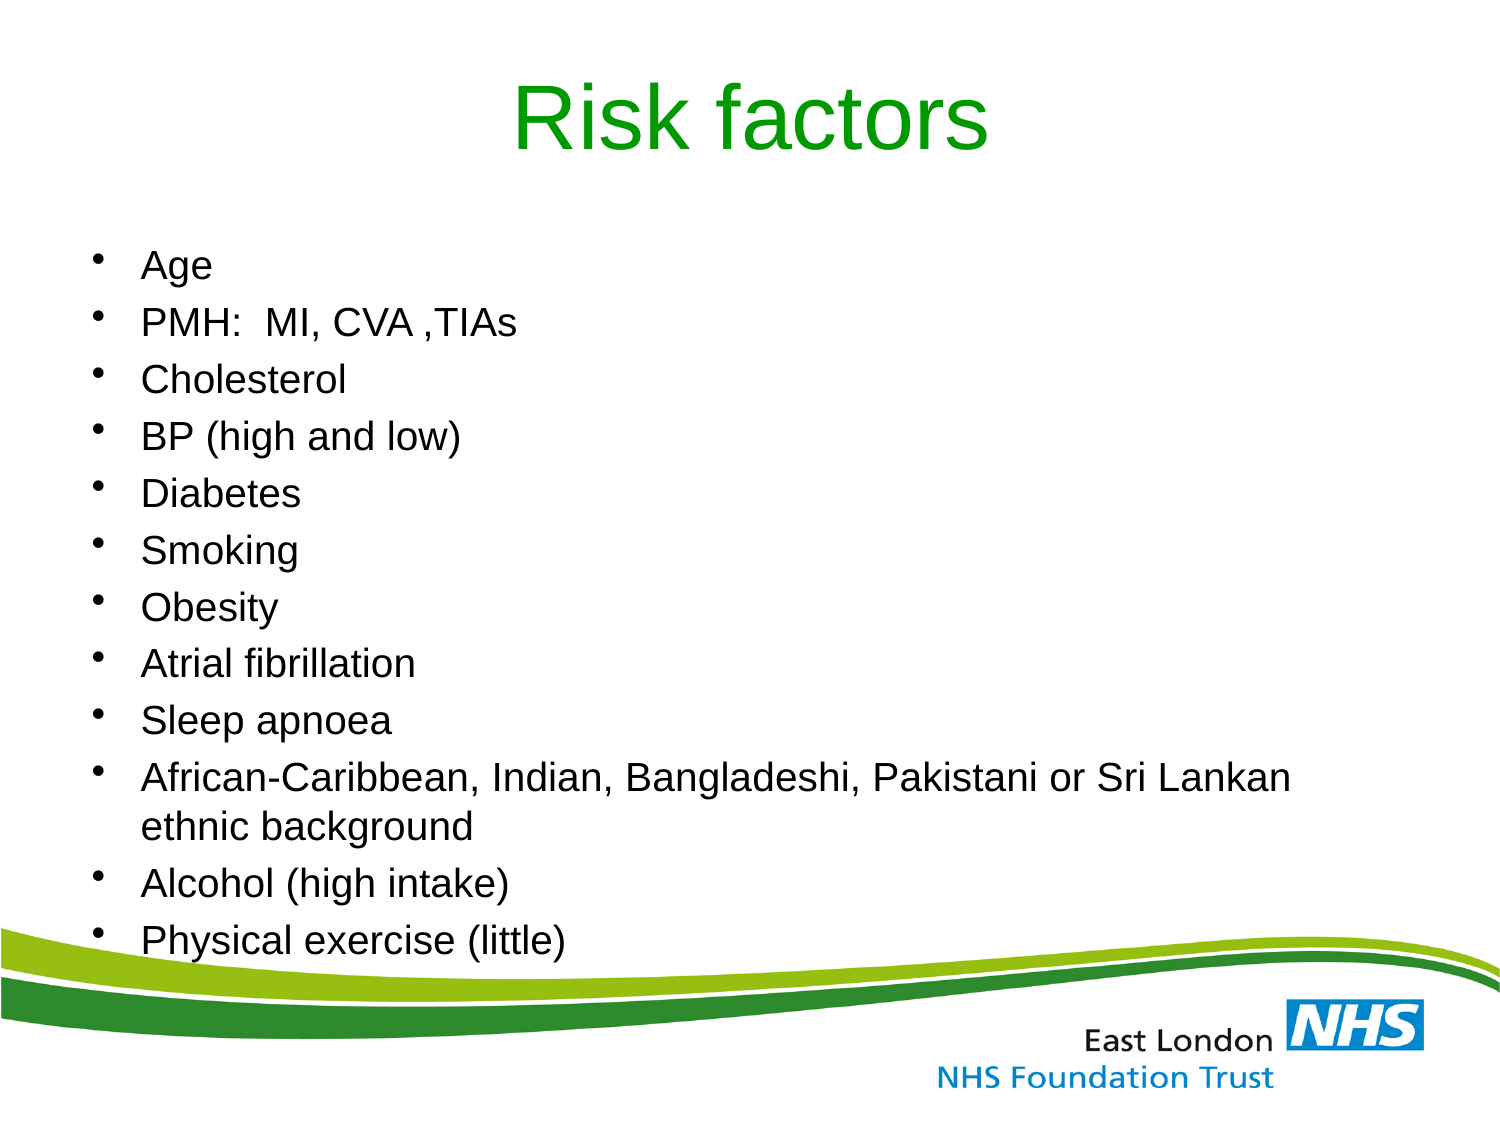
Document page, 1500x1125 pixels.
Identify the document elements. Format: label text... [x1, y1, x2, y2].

picture [1093, 1074, 1102, 1088]
picture [0, 928, 1500, 1088]
picture [1175, 1075, 1183, 1088]
list Age PMH: MI, CVA ,TIAs Cholesterol BP (high and low) Diabetes Smoking Obesity Atrial fibrillation Sleep apnoea African-Caribbean, Indian, Bangladeshi, Pakistani or Sri Lankan ethnic background Alcohol (high intake) Physical exercise (little) [76, 231, 1427, 975]
picture [942, 1072, 952, 1088]
picture [1073, 1075, 1081, 1088]
picture [1154, 1074, 1164, 1086]
picture [1032, 1074, 1042, 1086]
picture [966, 1078, 978, 1088]
title Risk factors [76, 18, 1427, 207]
